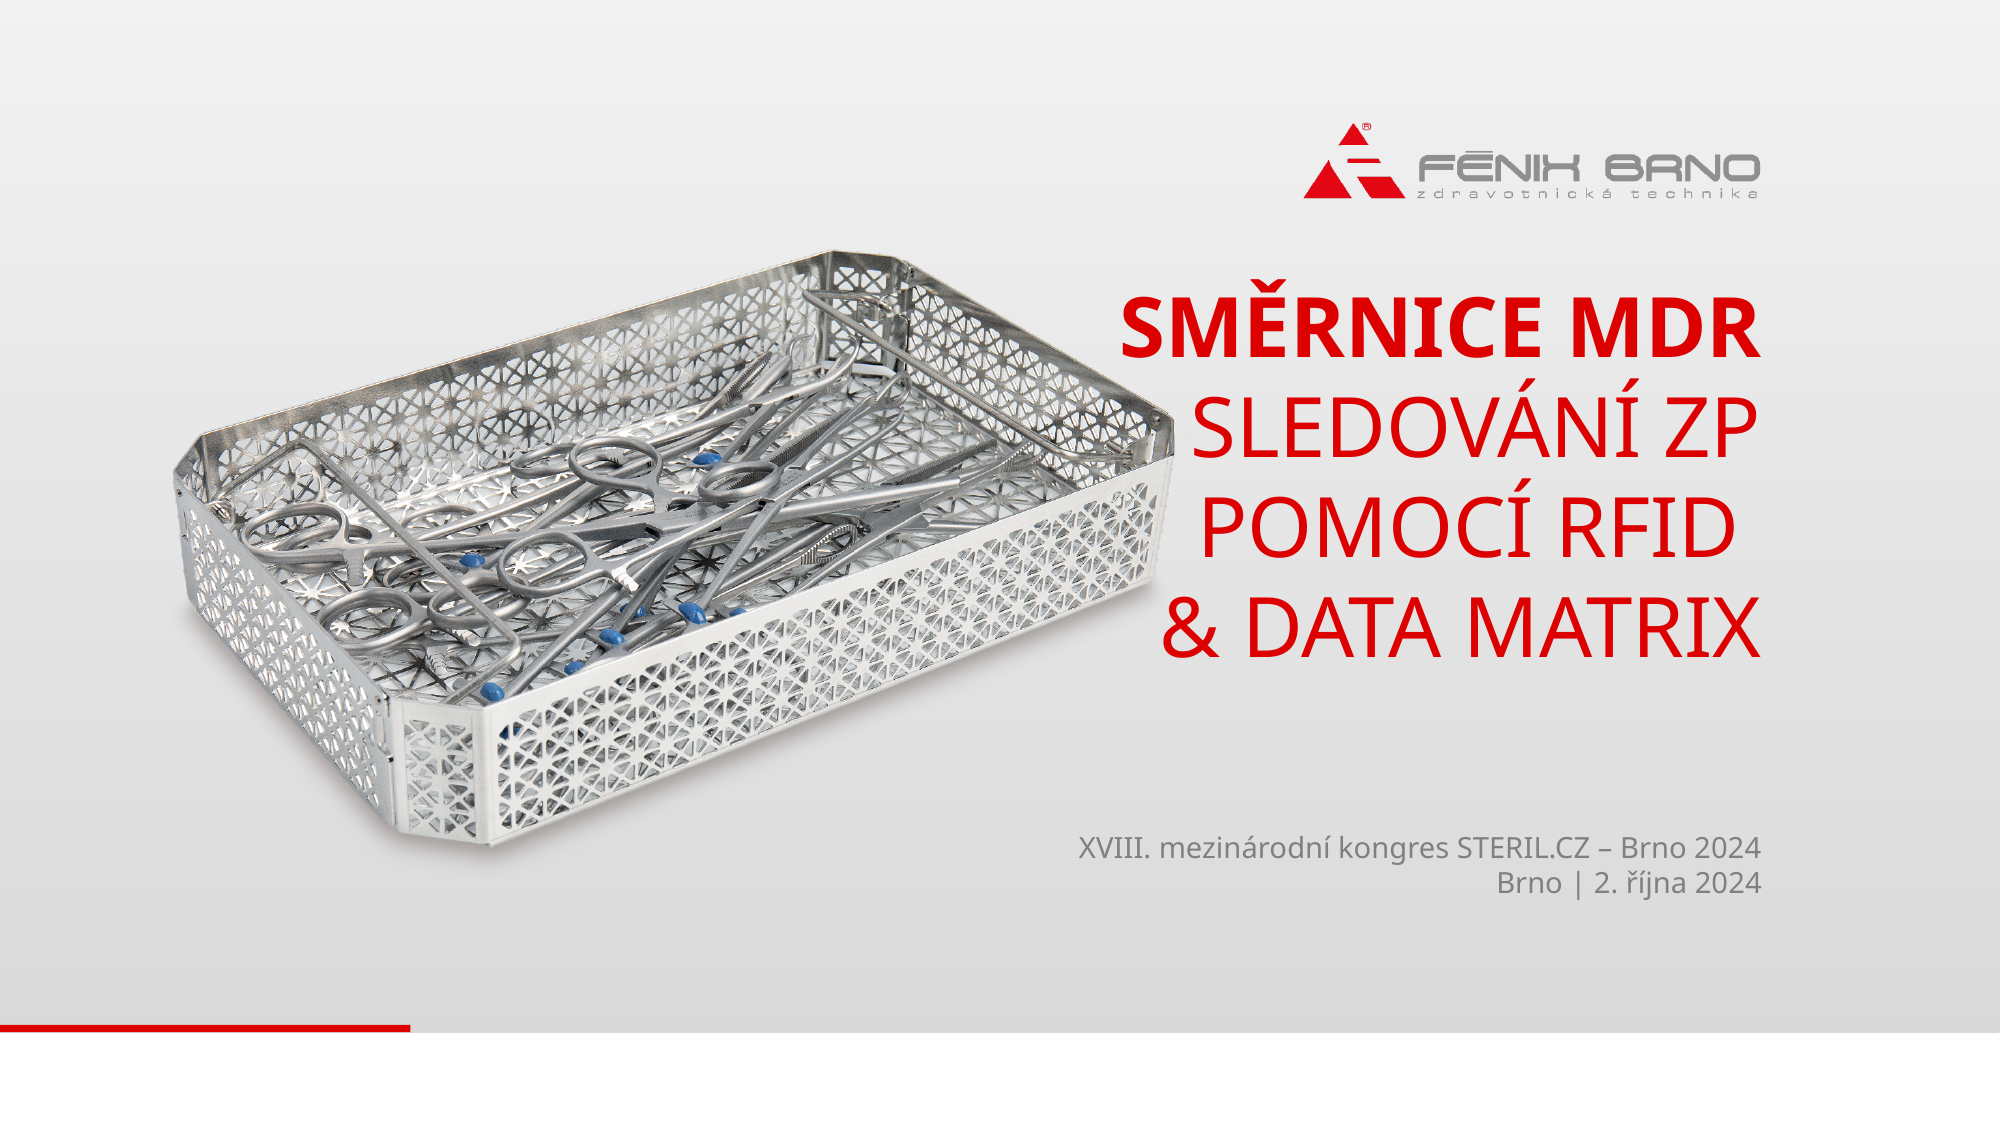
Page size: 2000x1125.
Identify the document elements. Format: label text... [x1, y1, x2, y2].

text_box [0, 1024, 411, 1033]
text_box XVIII. mezinárodní kongres STERIL.CZ – Brno 2024 Brno | 2. října 2024 [1319, 822, 1777, 907]
text_box [0, 0, 2000, 1033]
text_box SMĚRNICE MDR SLEDOVÁNÍ ZP POMOCÍ RFID & DATA MATRIX [1319, 267, 1777, 682]
picture [12, 121, 1763, 994]
